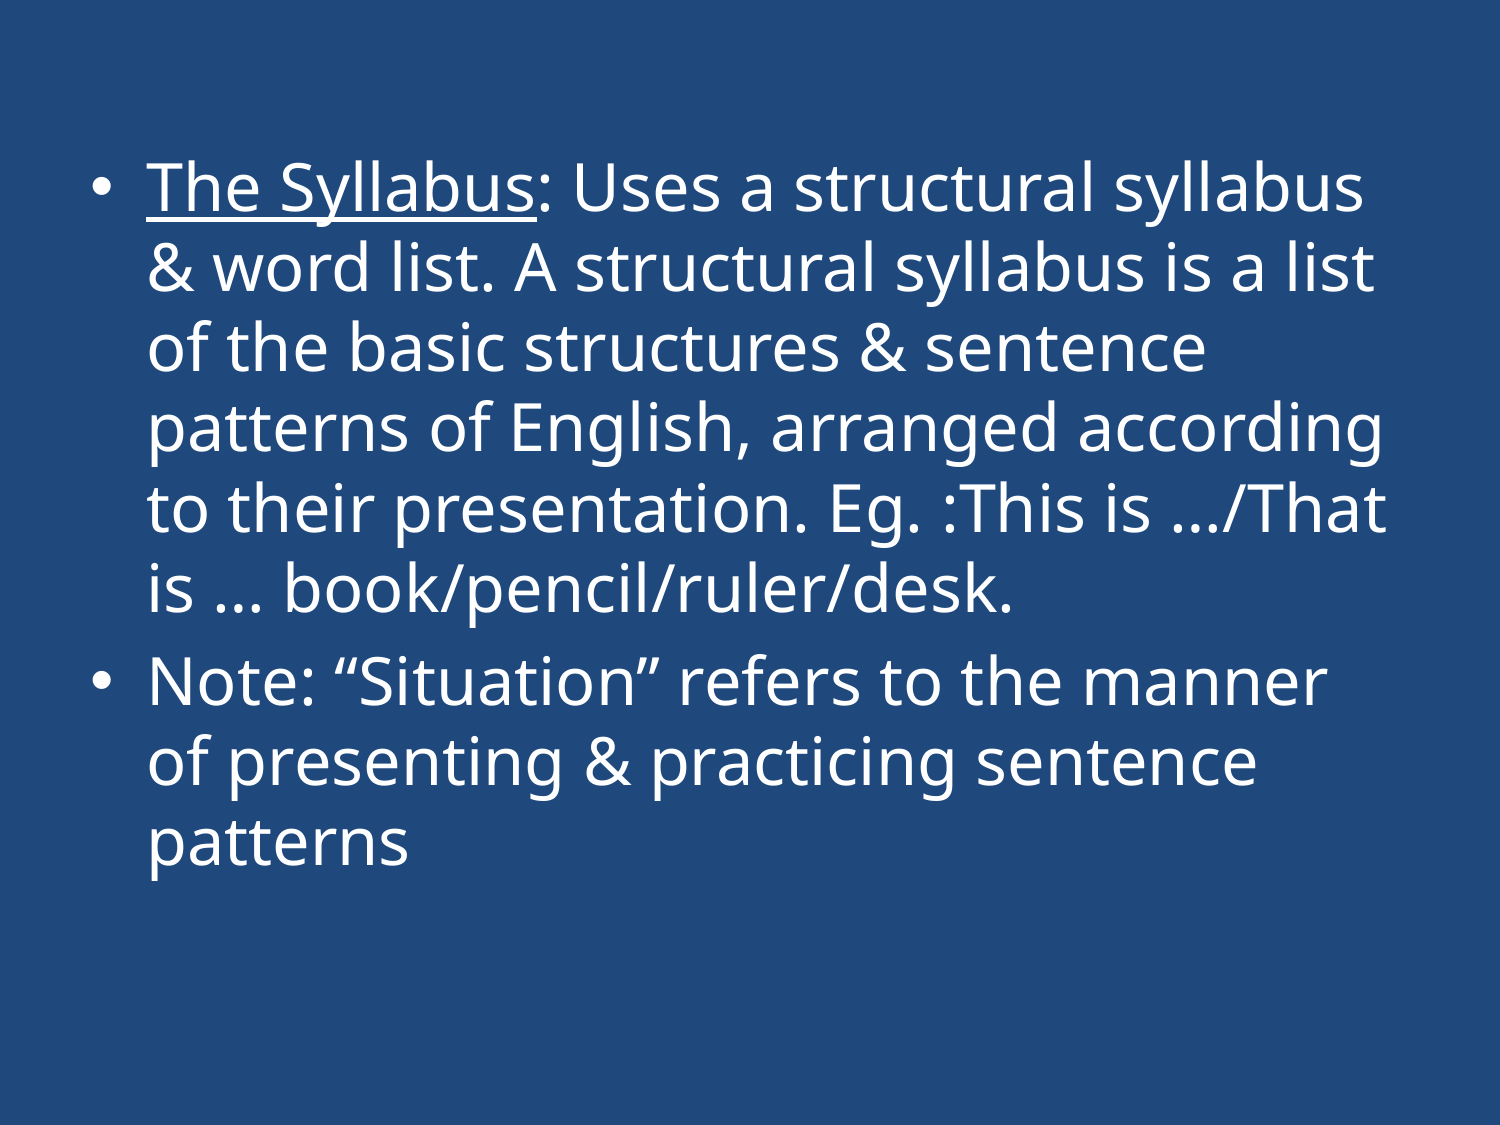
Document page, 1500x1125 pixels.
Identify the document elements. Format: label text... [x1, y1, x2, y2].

list The Syllabus: Uses a structural syllabus & word list. A structural syllabus is a list of the basic structures & sentence patterns of English, arranged according to their presentation. Eg. :This is …/That is … book/pencil/ruler/desk. Note: “Situation” refers to the manner of presenting & practicing sentence patterns [75, 137, 1425, 1005]
